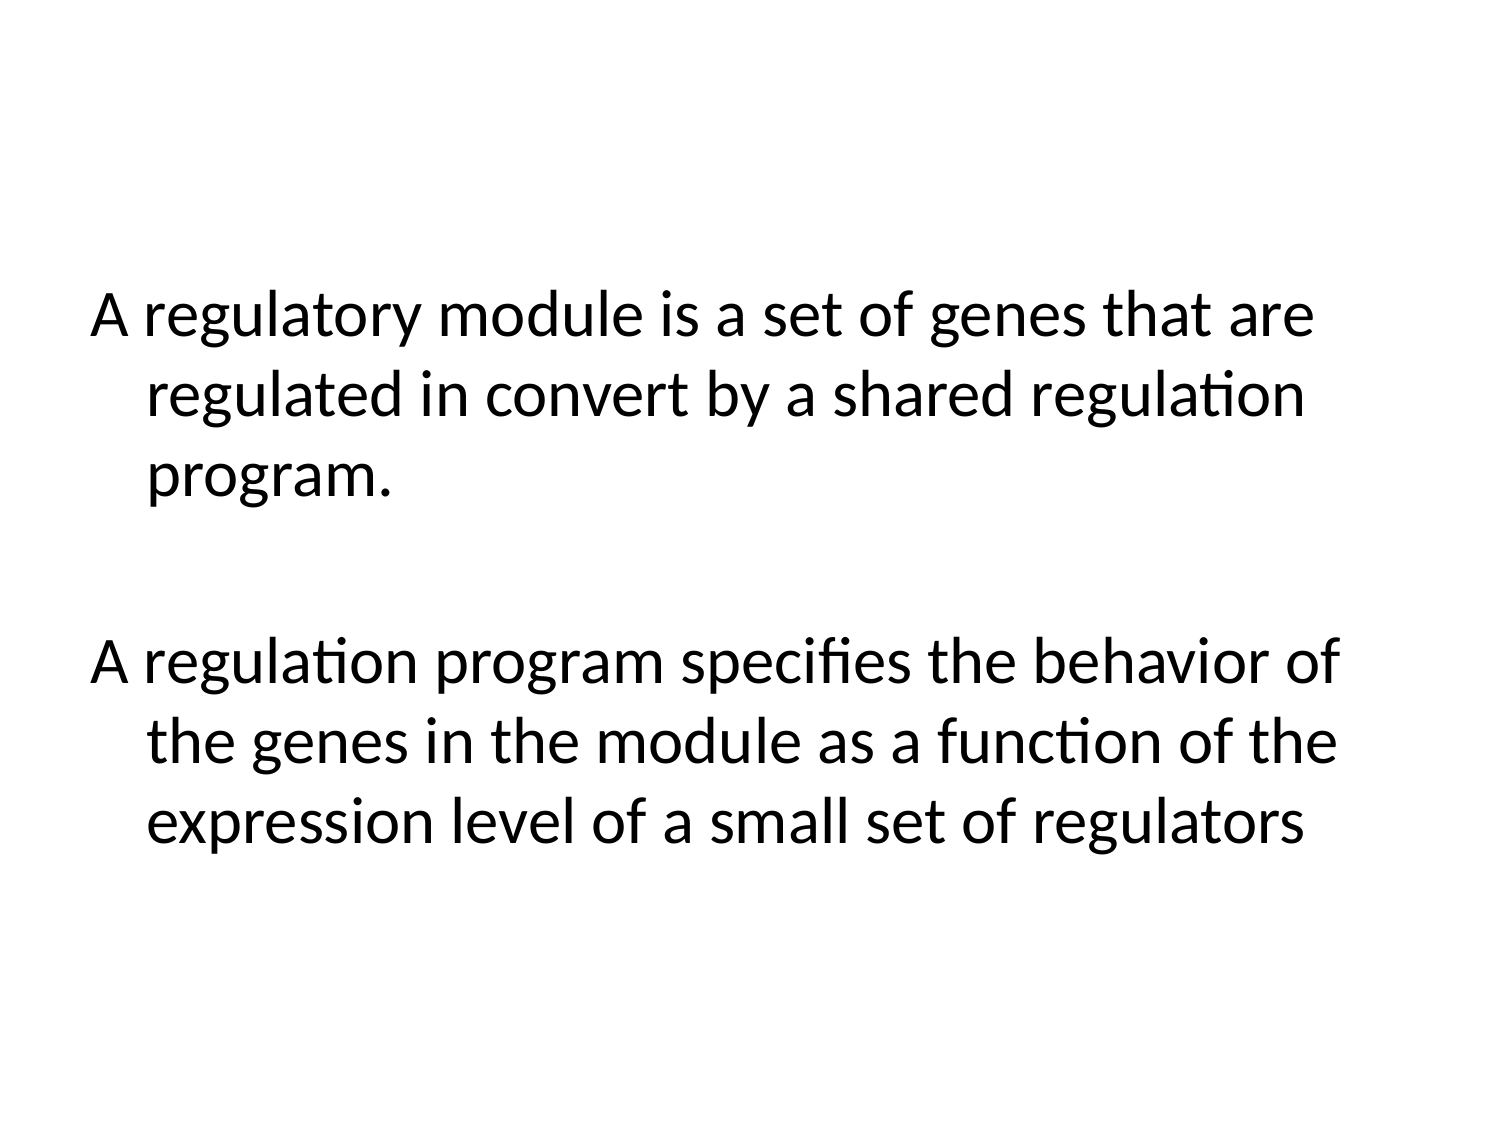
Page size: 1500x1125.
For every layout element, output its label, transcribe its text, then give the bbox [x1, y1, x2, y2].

list A regulatory module is a set of genes that are regulated in convert by a shared regulation program. A regulation program specifies the behavior of the genes in the module as a function of the expression level of a small set of regulators [75, 262, 1425, 1005]
